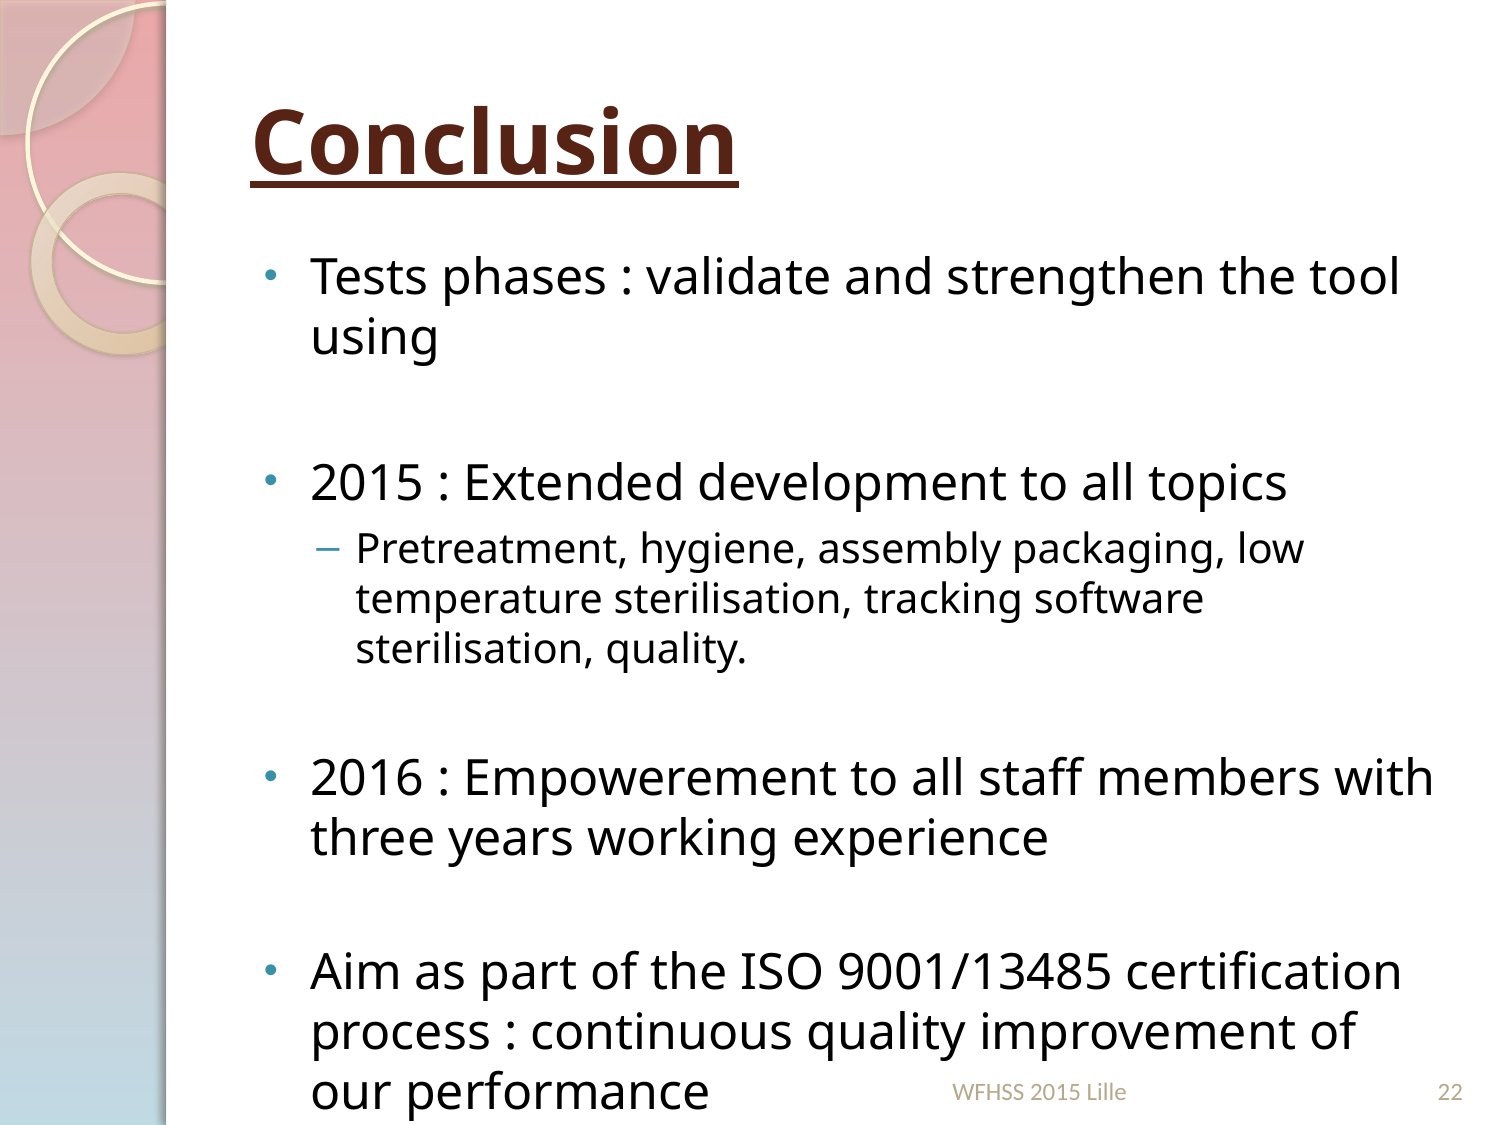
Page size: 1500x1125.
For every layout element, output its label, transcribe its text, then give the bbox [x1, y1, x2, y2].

title Conclusion [235, 45, 1466, 233]
list Tests phases : validate and strengthen the tool using 2015 : Extended development to all topics Pretreatment, hygiene, assembly packaging, low temperature sterilisation, tracking software sterilisation, quality. 2016 : Empowerement to all staff members with three years working experience Aim as part of the ISO 9001/13485 certification process : continuous quality improvement of our performance [235, 237, 1466, 1025]
footer WFHSS 2015 Lille [937, 1034, 1413, 1113]
slide_number 22 [1413, 1034, 1488, 1113]
